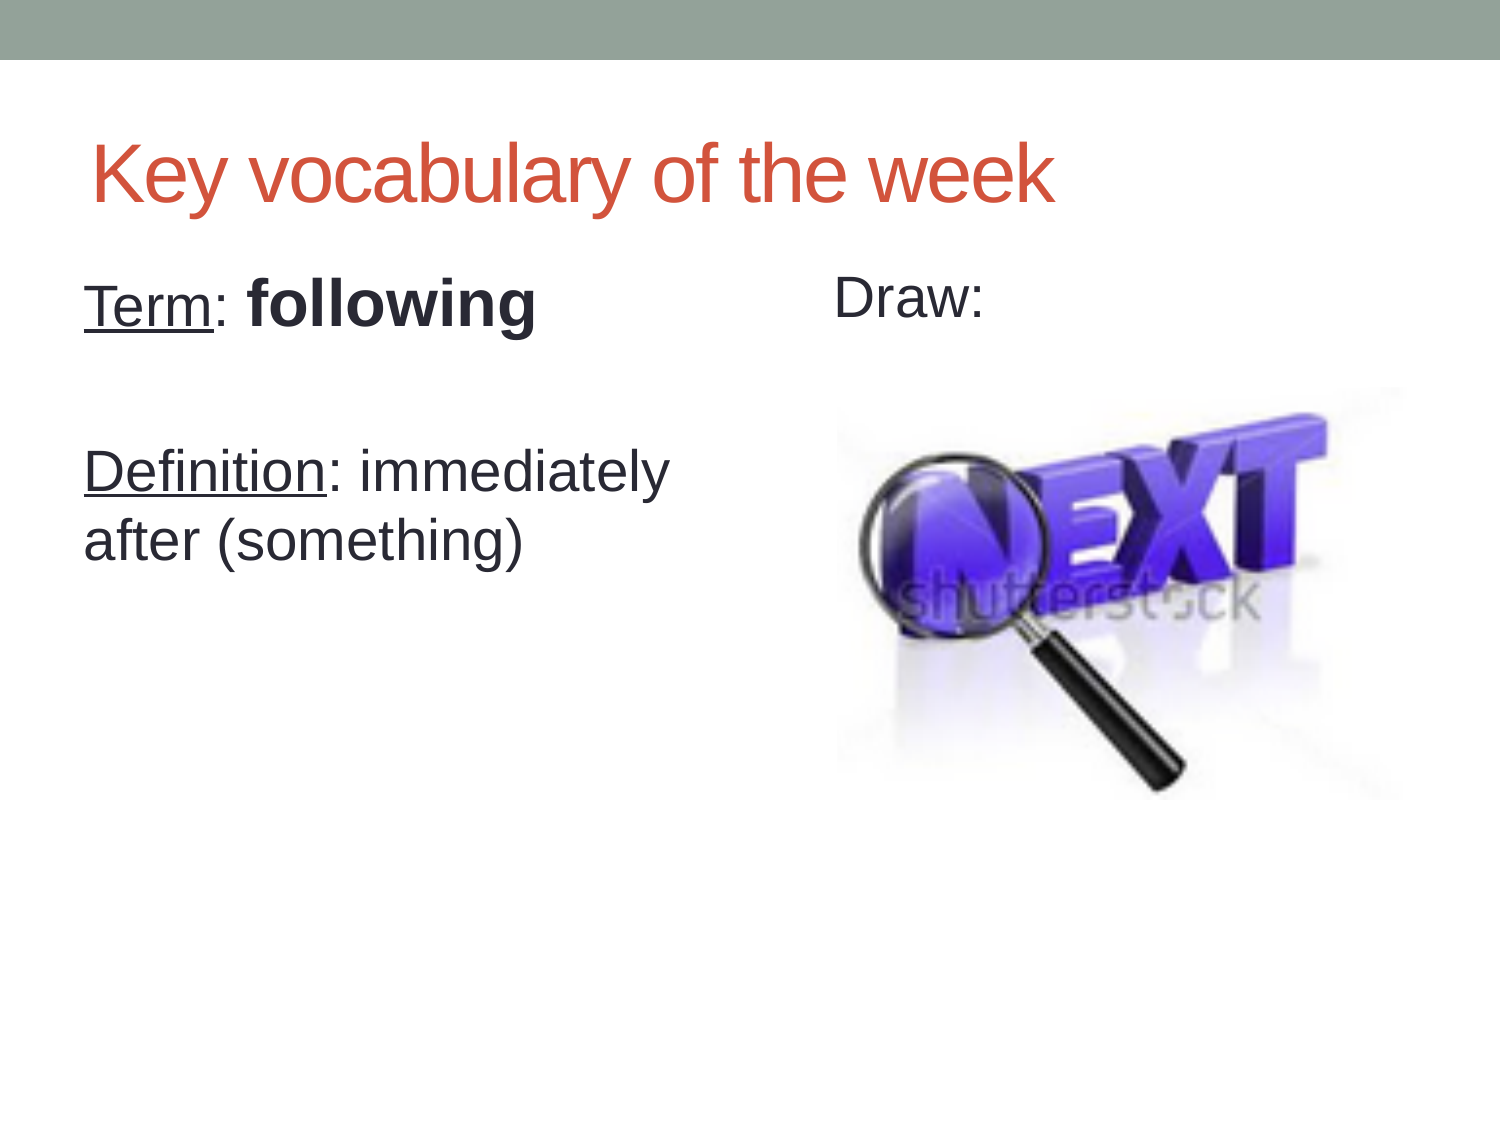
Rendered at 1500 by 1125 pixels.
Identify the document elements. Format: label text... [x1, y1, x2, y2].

title Key vocabulary of the week [75, 87, 1425, 250]
list Draw: [800, 251, 1325, 1005]
list Term: following Definition: immediately after (something) [50, 251, 788, 1005]
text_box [837, 387, 1418, 801]
